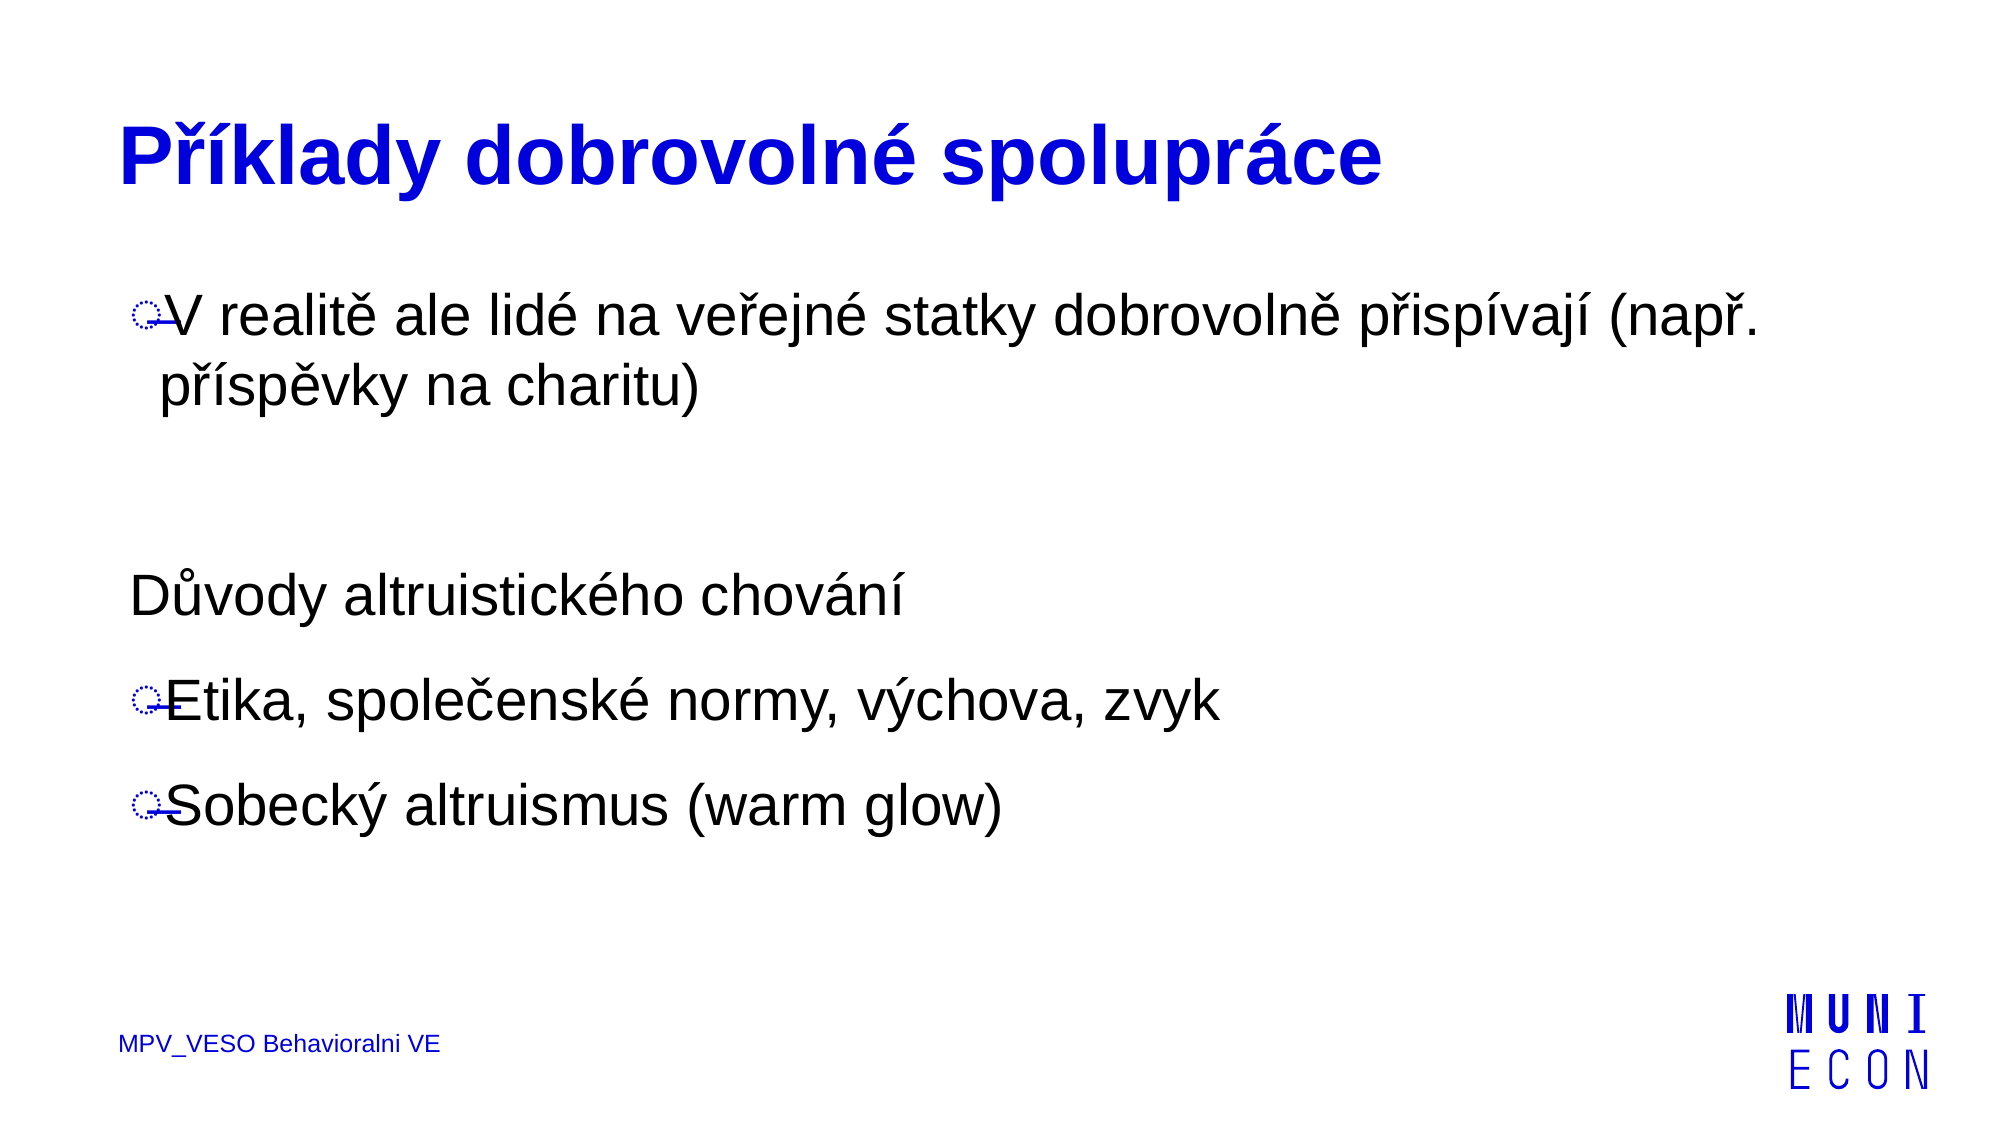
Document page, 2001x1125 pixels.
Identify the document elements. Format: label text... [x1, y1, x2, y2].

title Příklady dobrovolné spolupráce [118, 118, 1883, 193]
footer MPV_VESO Behavioralni VE [118, 1021, 1418, 1063]
list V realitě ale lidé na veřejné statky dobrovolně přispívají (např. příspěvky na charitu) Důvody altruistického chování Etika, společenské normy, výchova, zvyk Sobecký altruismus (warm glow) [118, 277, 1883, 957]
